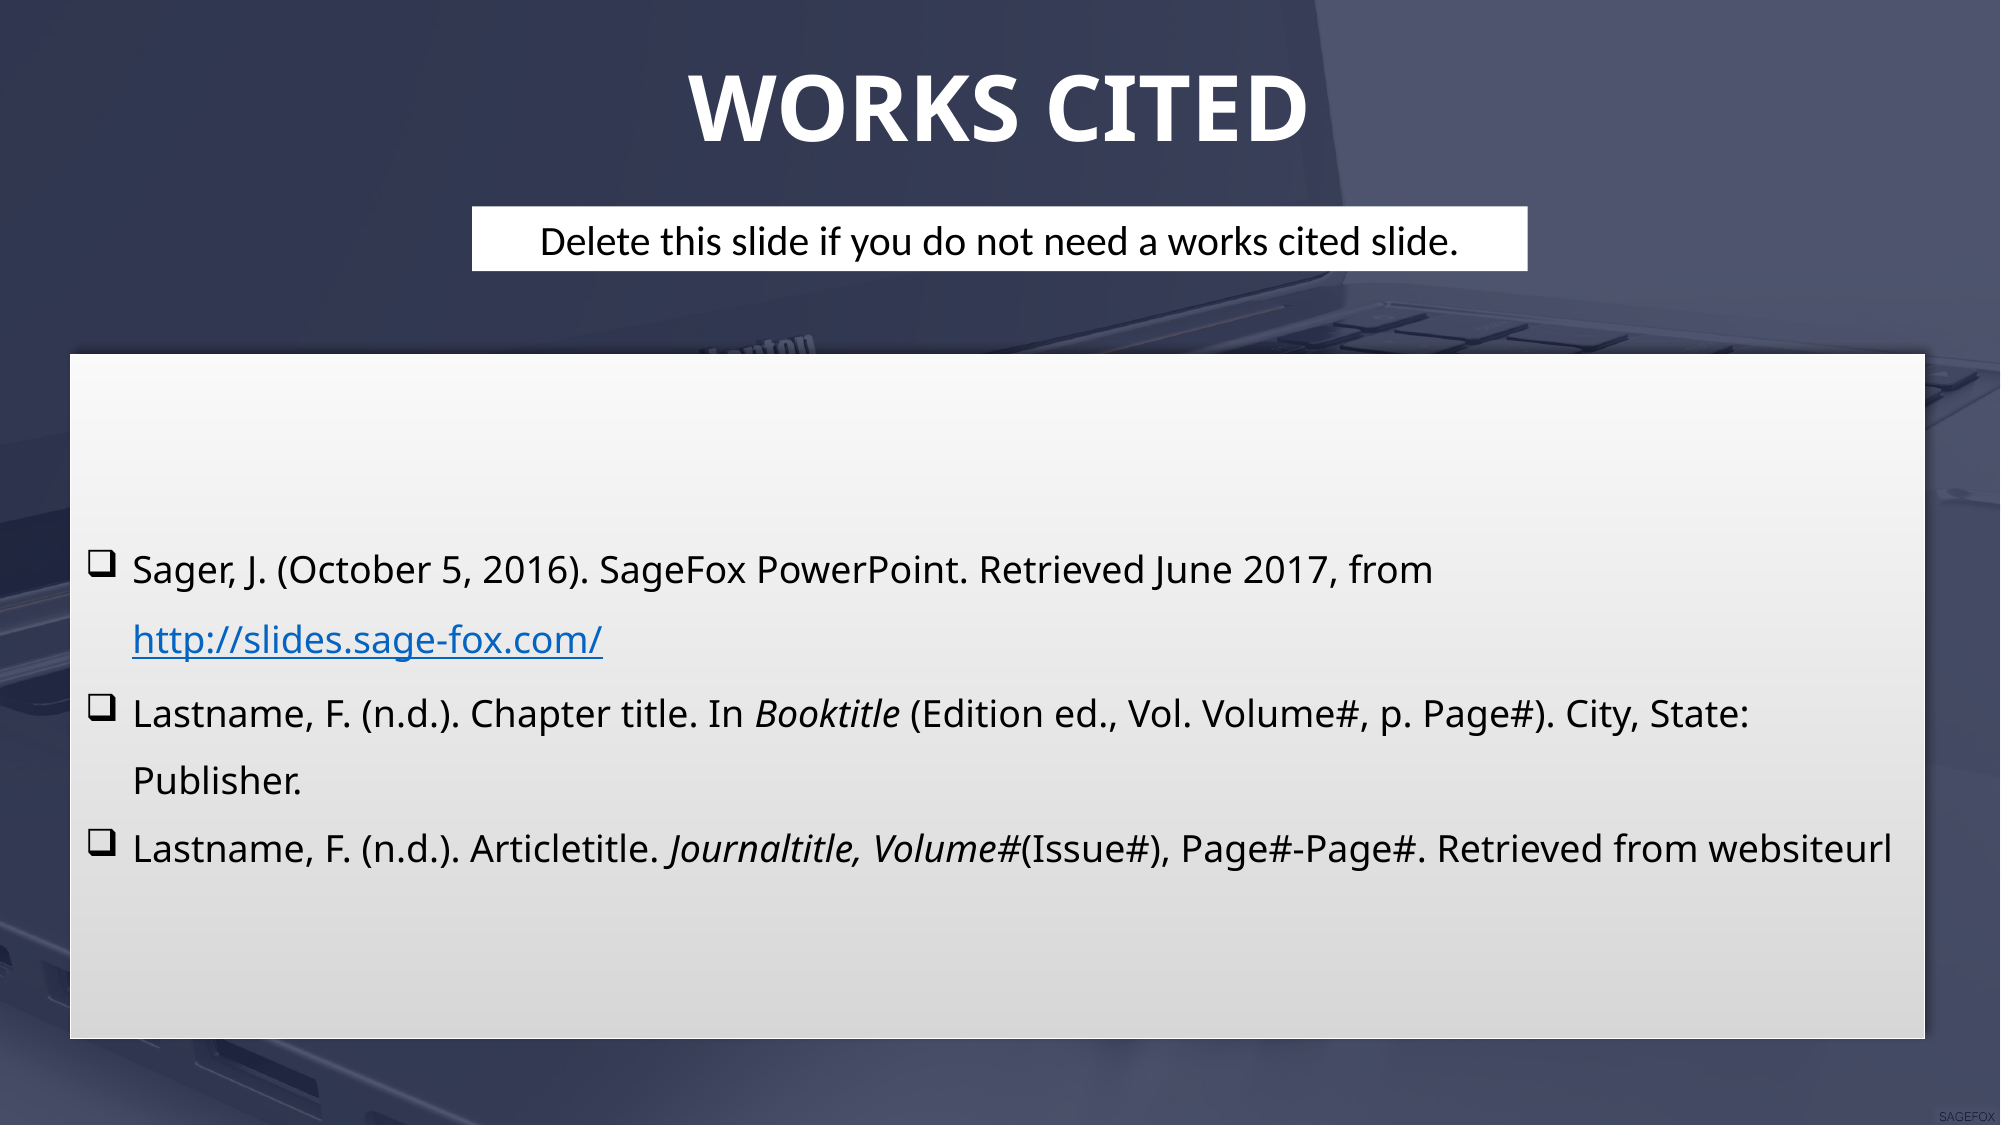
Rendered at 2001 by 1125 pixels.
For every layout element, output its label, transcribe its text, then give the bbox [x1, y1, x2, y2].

text_box Sager, J. (October 5, 2016). SageFox PowerPoint. Retrieved June 2017, from http://slides.sage-fox.com/ Lastname, F. (n.d.). Chapter title. In Booktitle (Edition ed., Vol. Volume#, p. Page#). City, State: Publisher. Lastname, F. (n.d.). Articletitle. Journaltitle, Volume#(Issue#), Page#-Page#. Retrieved from websiteurl [70, 354, 1925, 1039]
text_box Delete this slide if you do not need a works cited slide. [472, 206, 1528, 272]
text_box WORKS CITED [548, 42, 1452, 167]
